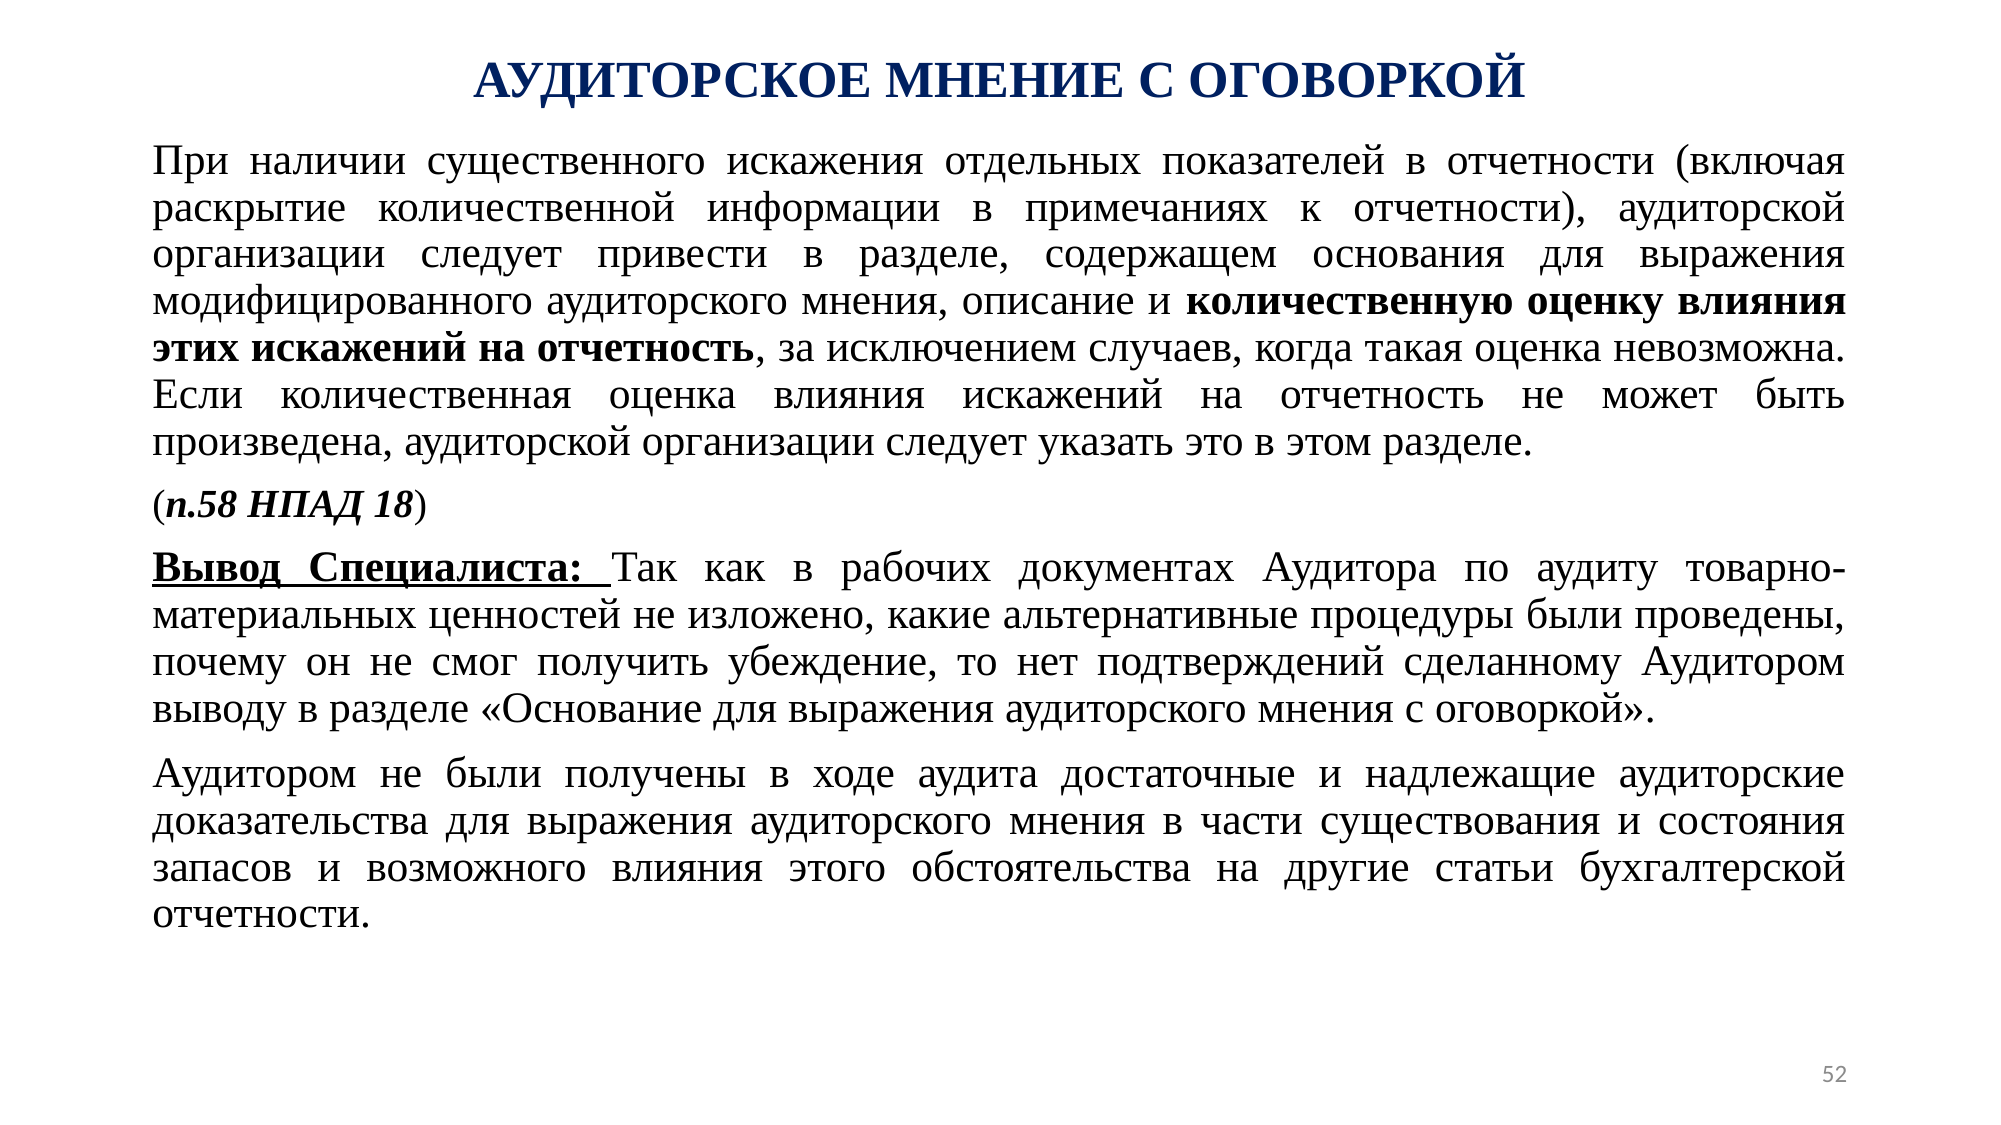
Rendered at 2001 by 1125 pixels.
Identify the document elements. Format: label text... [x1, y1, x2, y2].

title АУДИТОРСКОЕ МНЕНИЕ С ОГОВОРКОЙ [137, 19, 1863, 129]
list При наличии существенного искажения отдельных показателей в отчетности (включая раскрытие количественной информации в примечаниях к отчетности), аудиторской организации следует привести в разделе, содержащем основания для выражения модифицированного аудиторского мнения, описание и количественную оценку влияния этих искажений на отчетность, за исключением случаев, когда такая оценка невозможна. Если количественная оценка влияния искажений на отчетность не может быть произведена, аудиторской организации следует указать это в этом разделе. (п.58 НПАД 18) Вывод Специалиста: Так как в рабочих документах Аудитора по аудиту товарно-материальных ценностей не изложено, какие альтернативные процедуры были проведены, почему он не смог получить убеждение, то нет подтверждений сделанному Аудитором выводу в разделе «Основание для выражения аудиторского мнения с оговоркой». Аудитором не были получены в ходе аудита достаточные и надлежащие аудиторские доказательства для выражения аудиторского мнения в части существования и состояния запасов и возможного влияния этого обстоятельства на другие статьи бухгалтерской отчетности. [137, 129, 1863, 1061]
slide_number 52 [1412, 1042, 1863, 1103]
